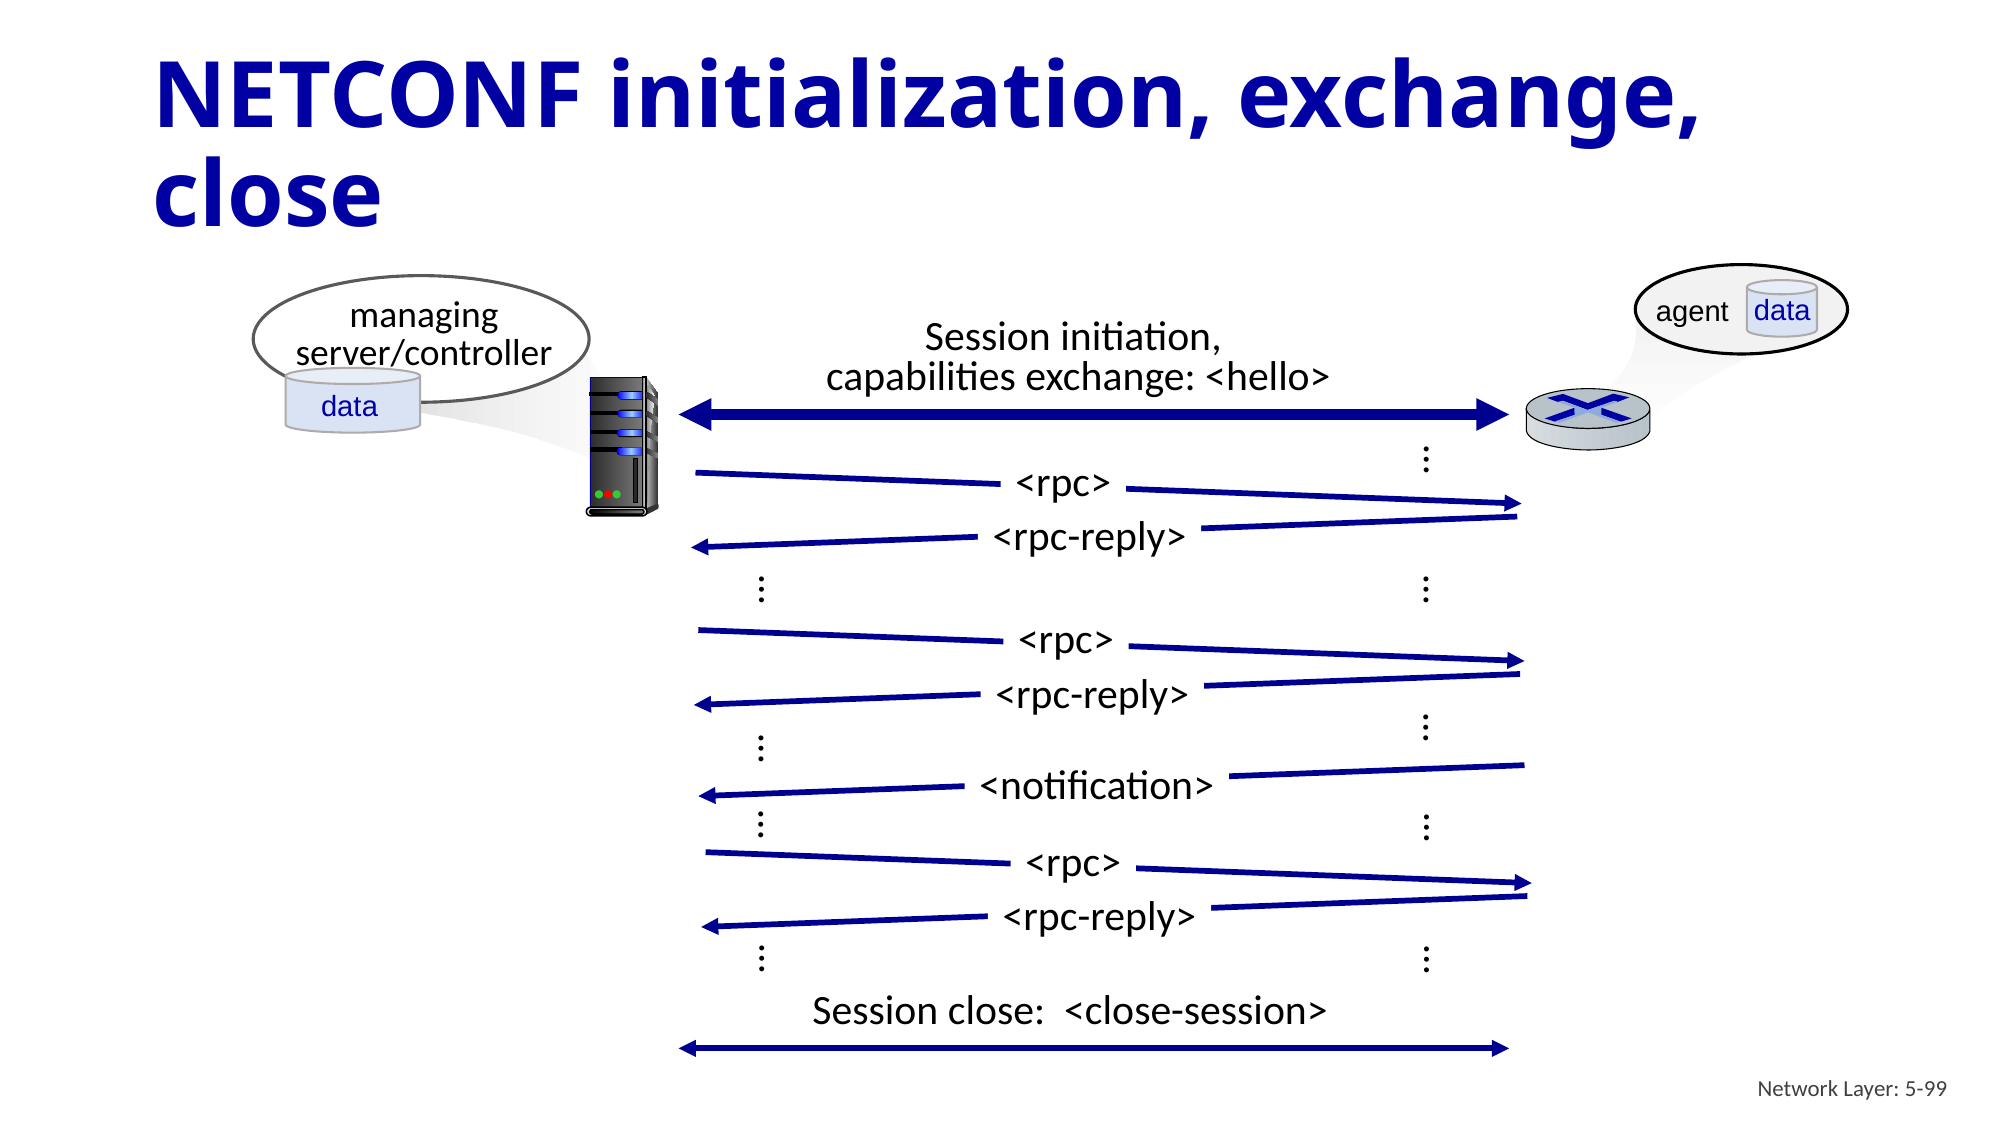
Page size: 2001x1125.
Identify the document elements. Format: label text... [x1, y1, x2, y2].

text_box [1526, 388, 1650, 450]
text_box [1587, 264, 1853, 446]
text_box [253, 275, 653, 485]
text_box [678, 311, 1510, 415]
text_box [678, 984, 1510, 1049]
title NETCONF initialization, exchange, close [137, 74, 1863, 221]
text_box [586, 377, 659, 516]
slide_number Network Layer: 5-99 [1512, 1056, 1963, 1117]
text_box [691, 430, 1532, 990]
